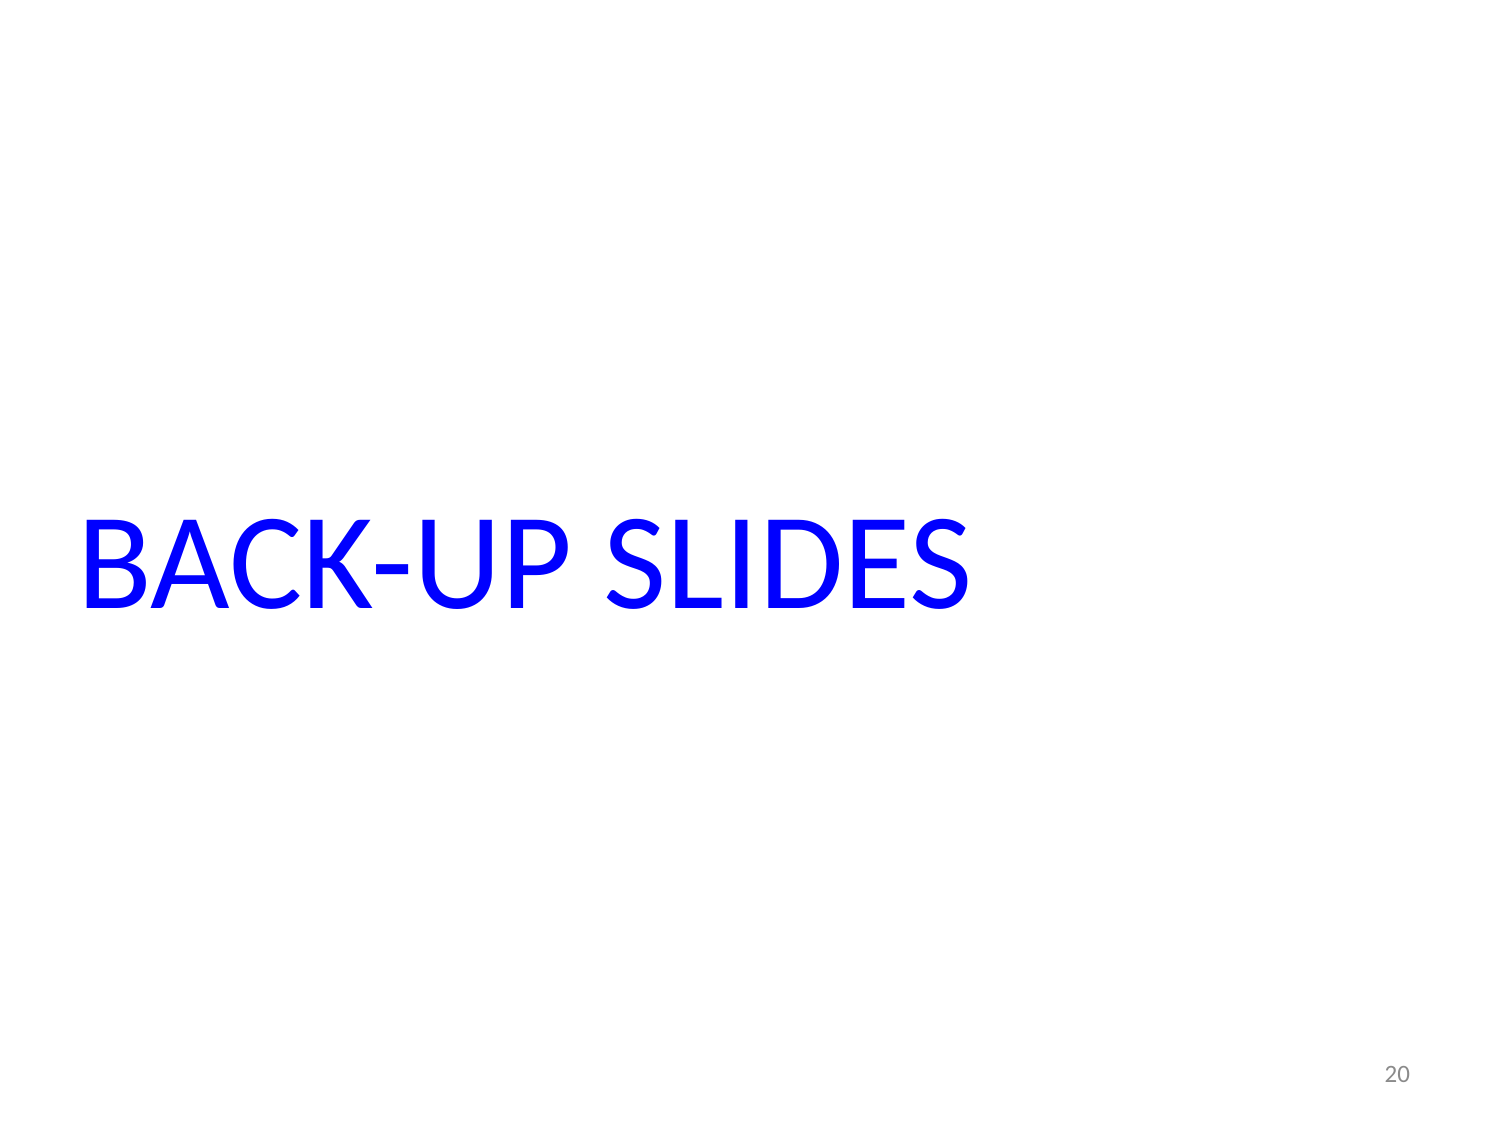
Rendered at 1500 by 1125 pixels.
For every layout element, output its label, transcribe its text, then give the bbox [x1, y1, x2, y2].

text_box BACK-UP SLIDES [62, 464, 1363, 644]
slide_number 20 [1074, 1042, 1425, 1103]
